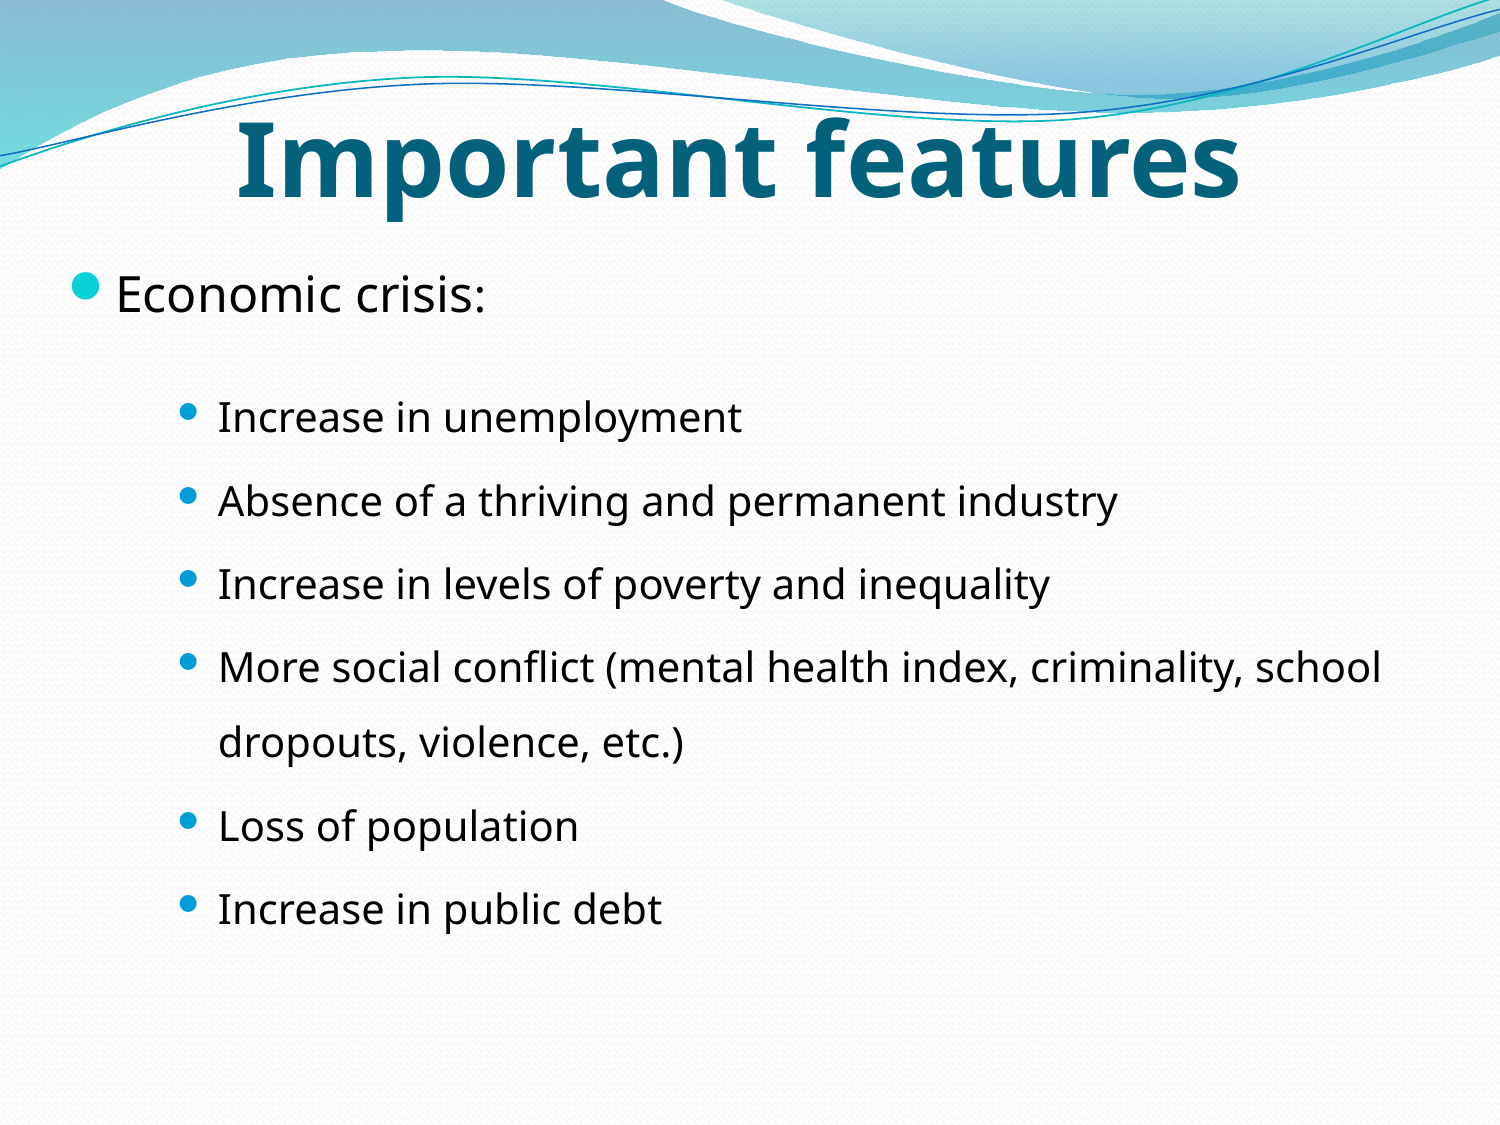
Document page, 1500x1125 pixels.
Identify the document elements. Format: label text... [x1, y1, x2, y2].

title Important features [64, 30, 1415, 219]
list Economic crisis: Increase in unemployment Absence of a thriving and permanent industry Increase in levels of poverty and inequality More social conflict (mental health index, criminality, school dropouts, violence, etc.) Loss of population Increase in public debt [53, 255, 1447, 1083]
